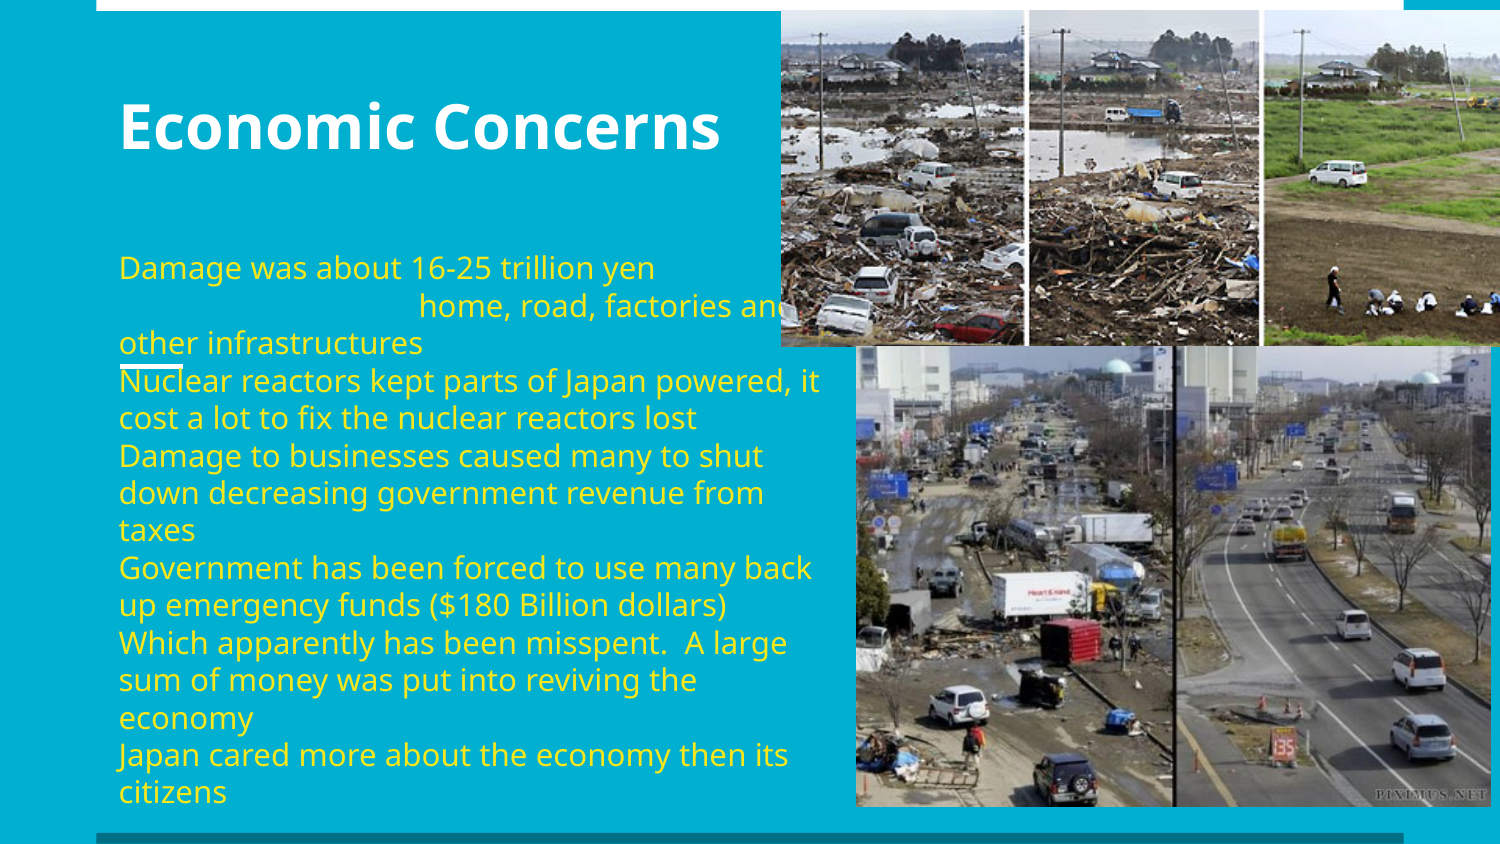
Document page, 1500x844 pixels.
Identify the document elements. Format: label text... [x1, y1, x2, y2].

picture [780, 9, 1500, 807]
subtitle Damage was about 16-25 trillion yen home, road, factories and other infrastructures Nuclear reactors kept parts of Japan powered, it cost a lot to fix the nuclear reactors lost Damage to businesses caused many to shut down decreasing government revenue from taxes Government has been forced to use many back up emergency funds ($180 Billion dollars) Which apparently has been misspent. A large sum of money was put into reviving the economy Japan cared more about the economy then its citizens [103, 529, 857, 826]
title Economic Concerns [103, 22, 775, 178]
